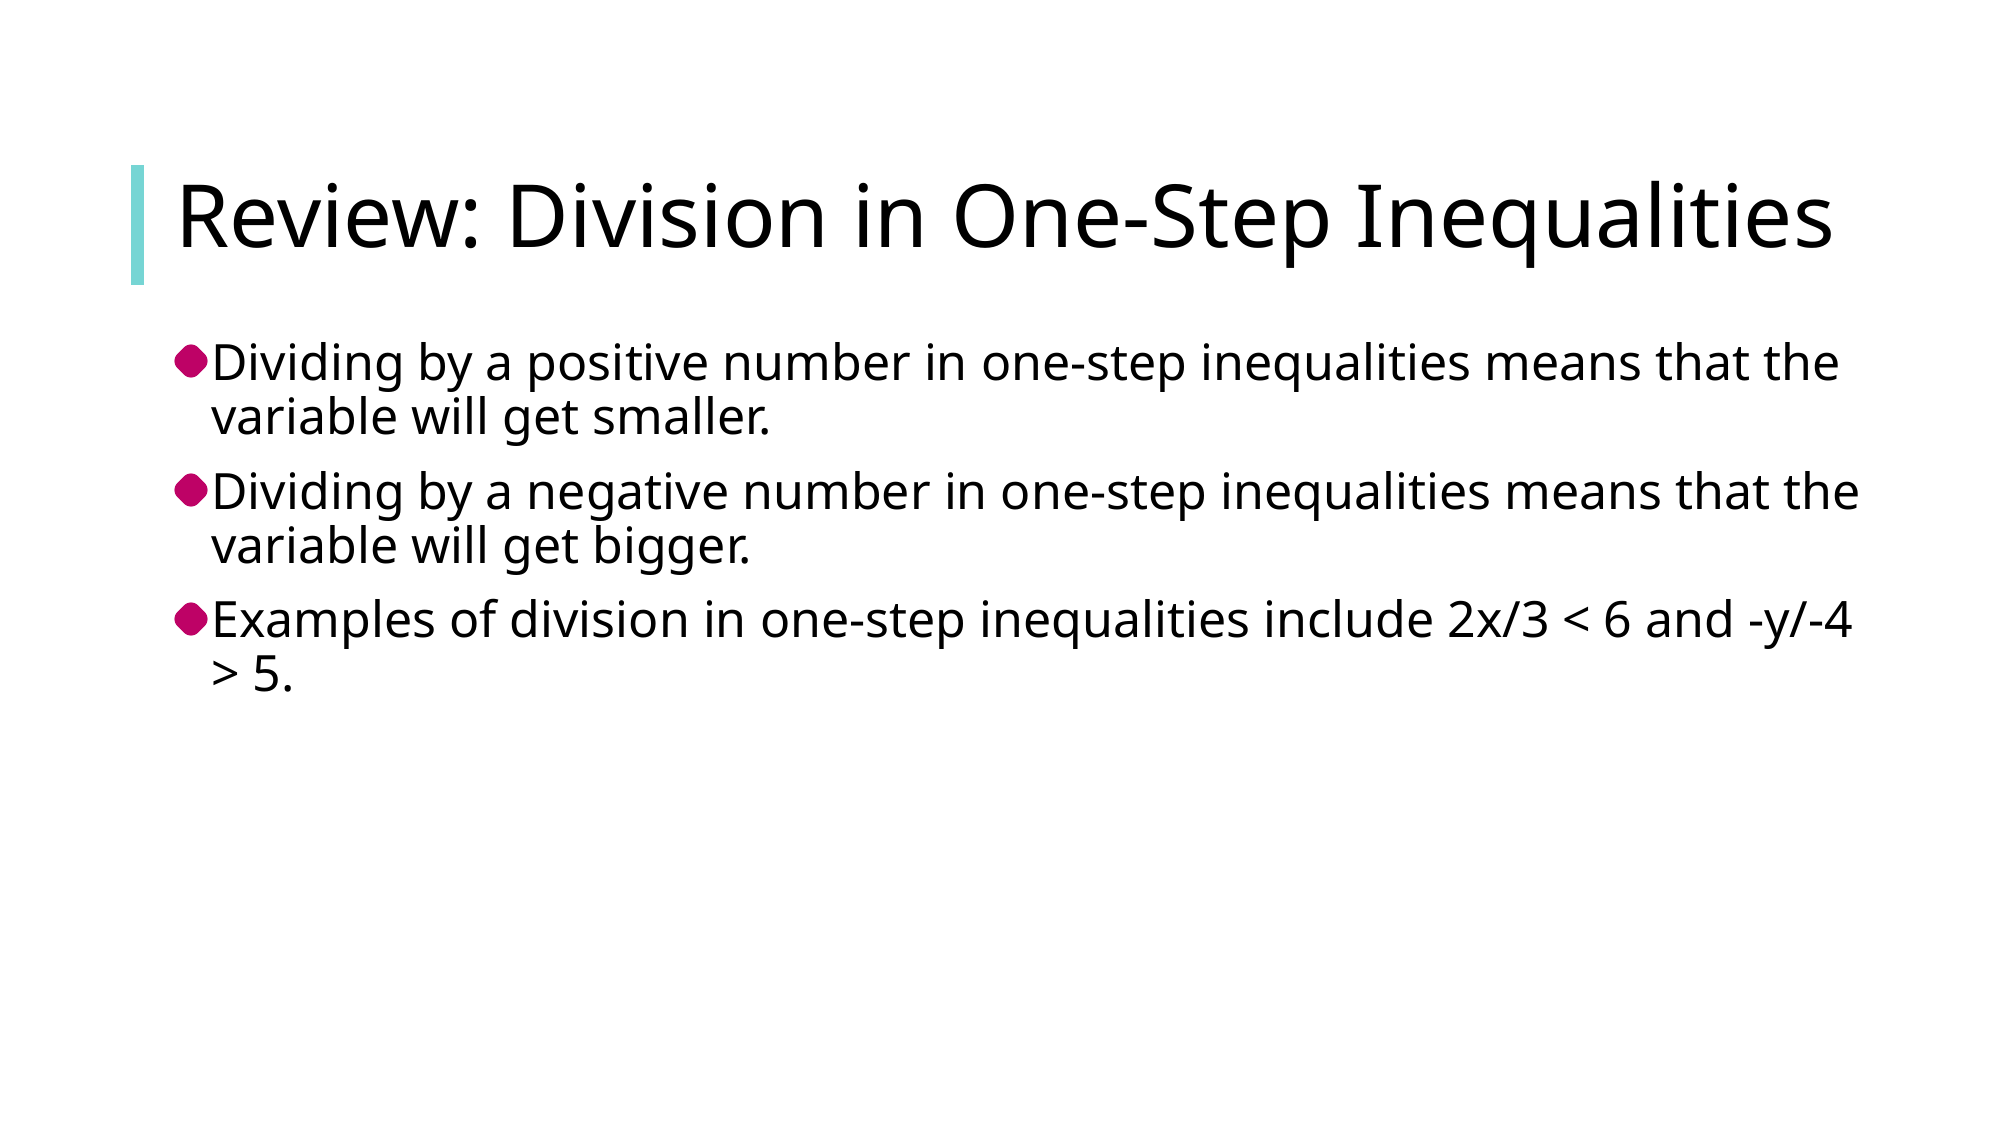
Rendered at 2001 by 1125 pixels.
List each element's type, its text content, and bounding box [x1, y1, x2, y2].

title Review: Division in One-Step Inequalities [160, 165, 1886, 285]
list Dividing by a positive number in one-step inequalities means that the variable will get smaller. Dividing by a negative number in one-step inequalities means that the variable will get bigger. Examples of division in one-step inequalities include 2x/3 < 6 and -y/-4 > 5. [158, 329, 1884, 988]
picture [173, 343, 209, 379]
picture [173, 601, 209, 637]
picture [173, 472, 209, 508]
